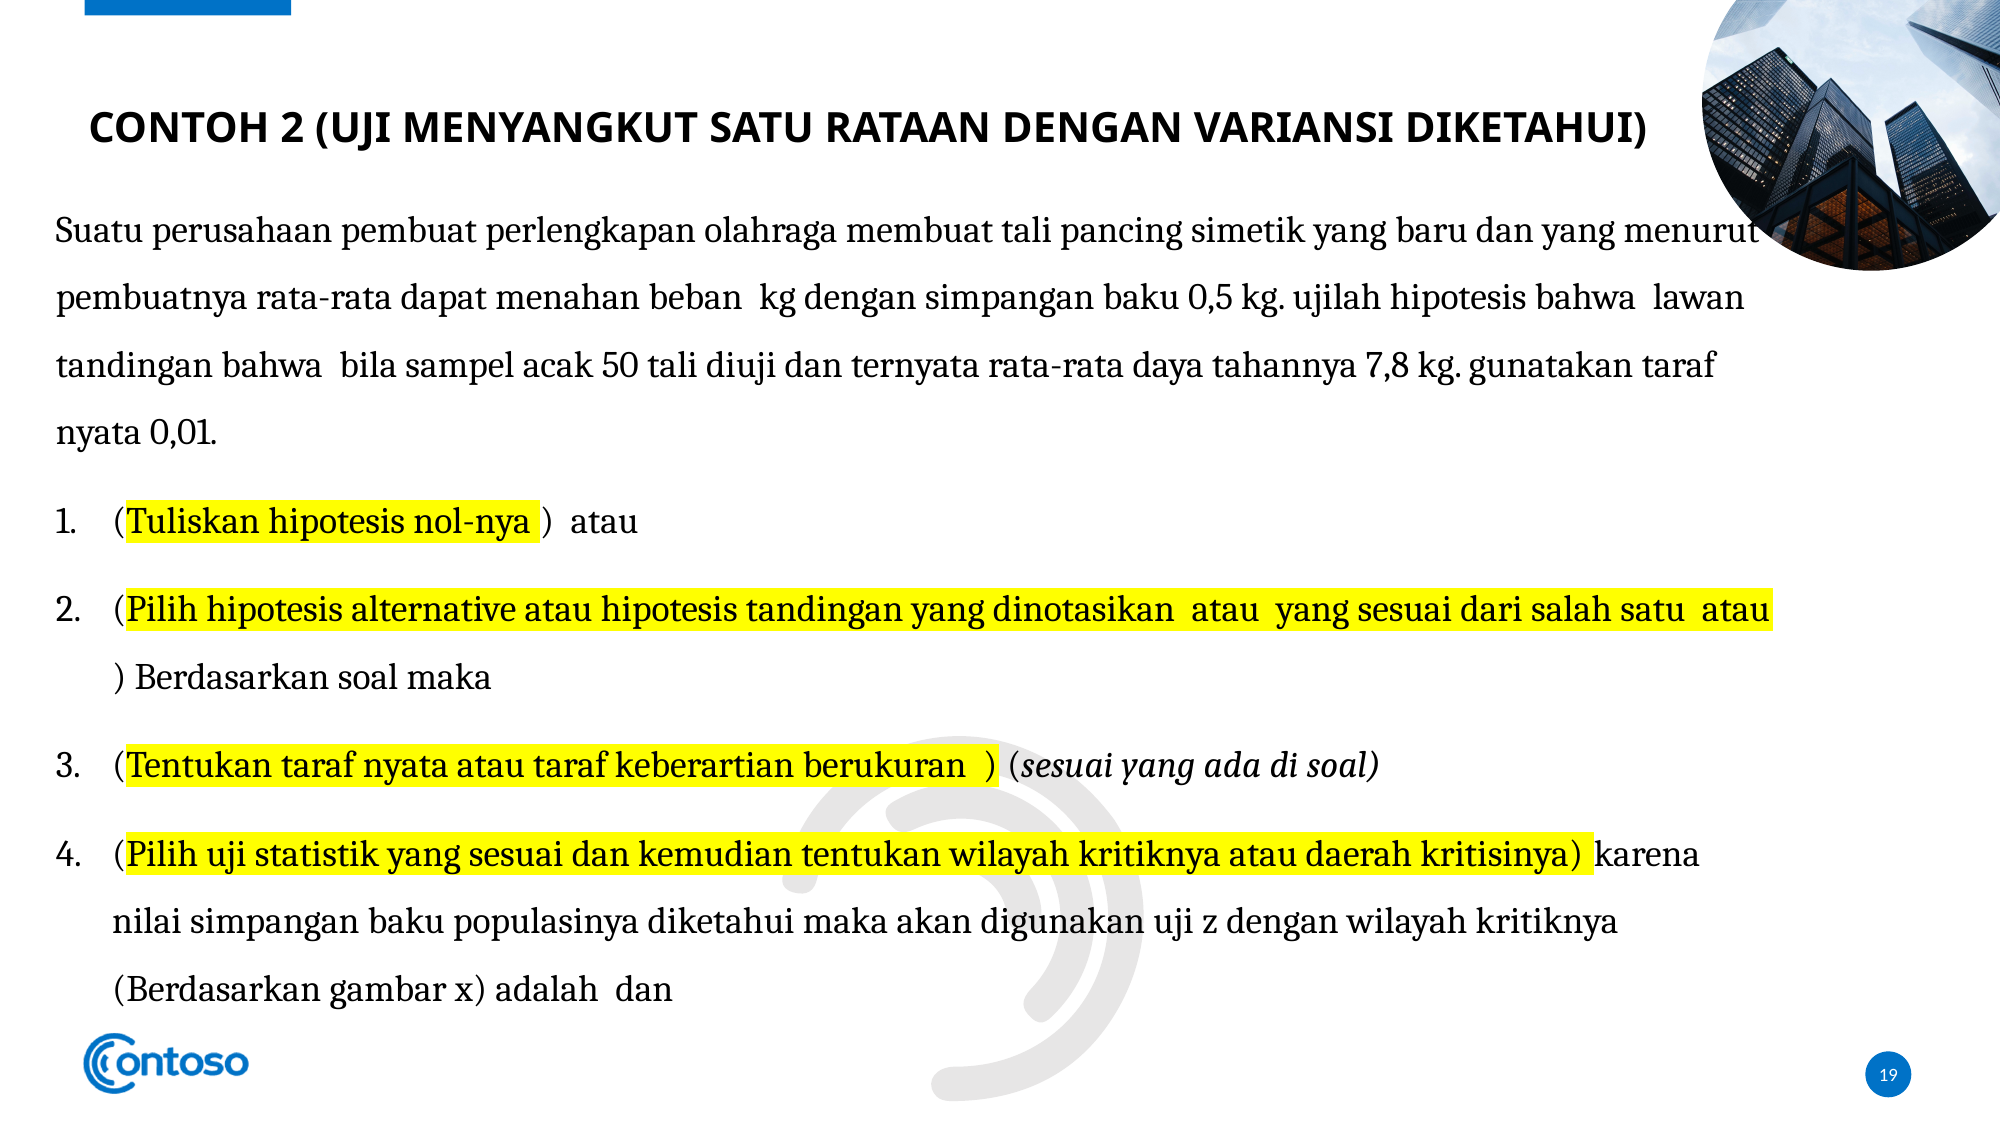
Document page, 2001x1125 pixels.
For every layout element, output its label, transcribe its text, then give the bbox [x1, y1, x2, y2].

picture [1702, 0, 2000, 271]
title Contoh 2 (ujI MENYANGKUT SATU RATAAN DENGAN VARIANSI DIKETAHUI) [88, 62, 1674, 196]
picture [77, 1027, 254, 1095]
slide_number 19 [1864, 1059, 1913, 1090]
